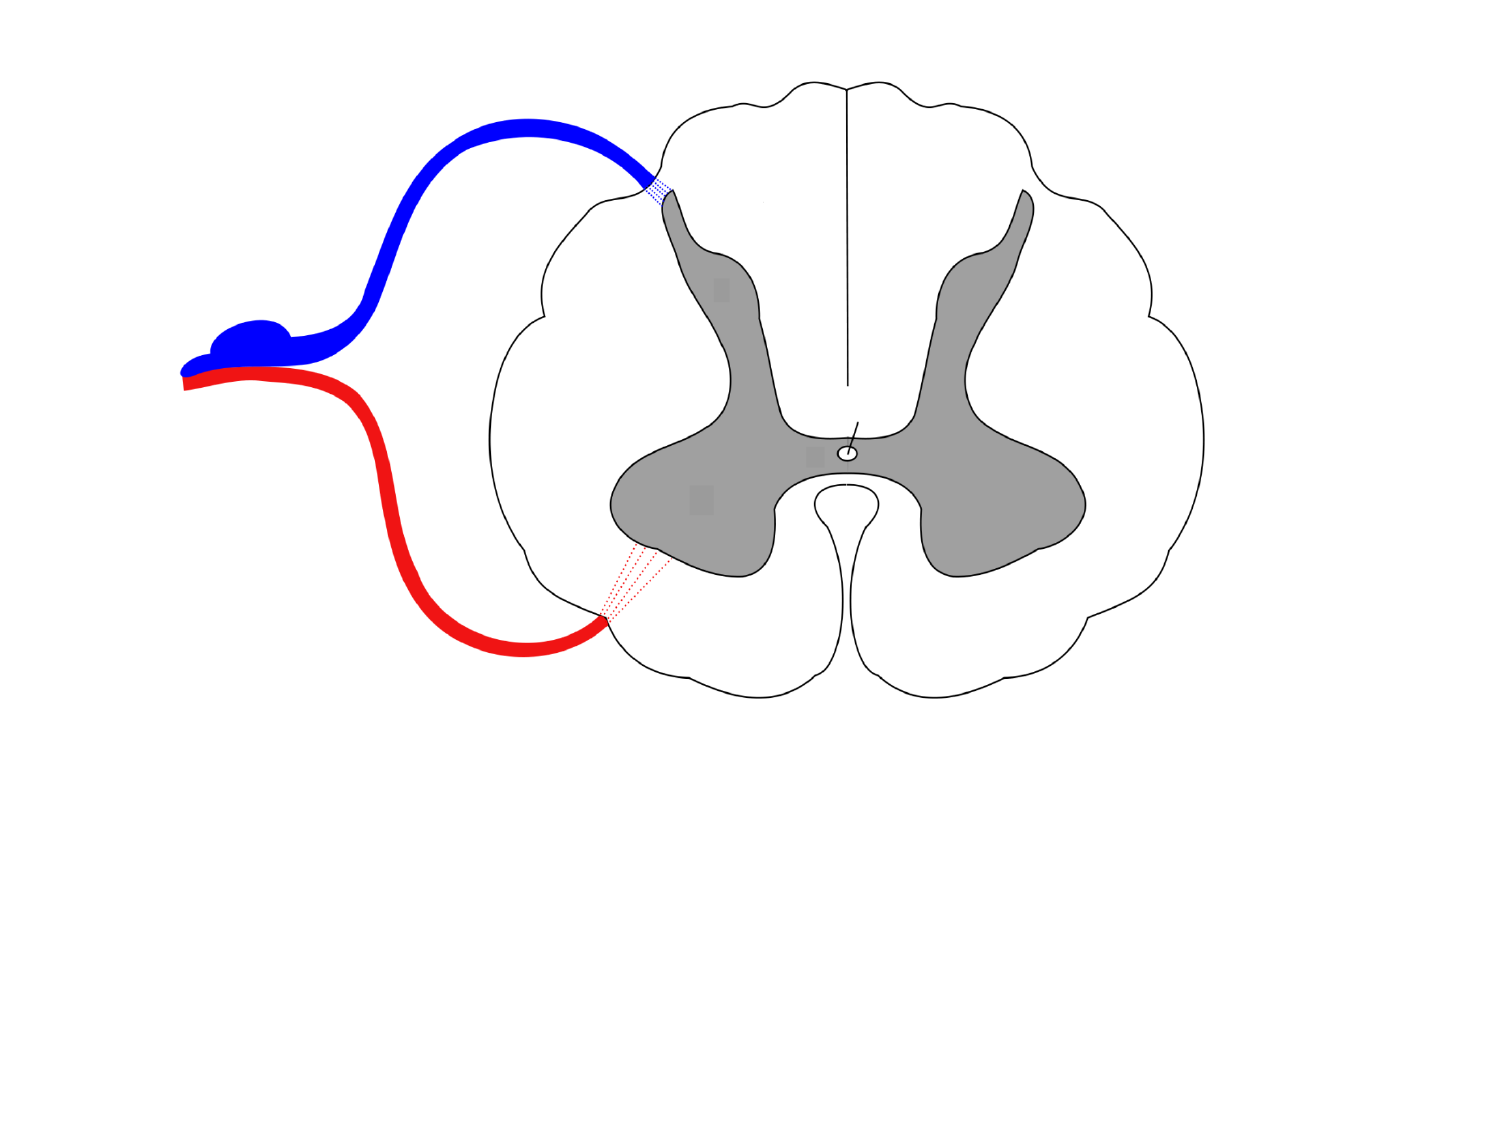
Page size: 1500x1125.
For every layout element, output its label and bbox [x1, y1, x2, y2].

picture [128, 0, 1301, 1060]
